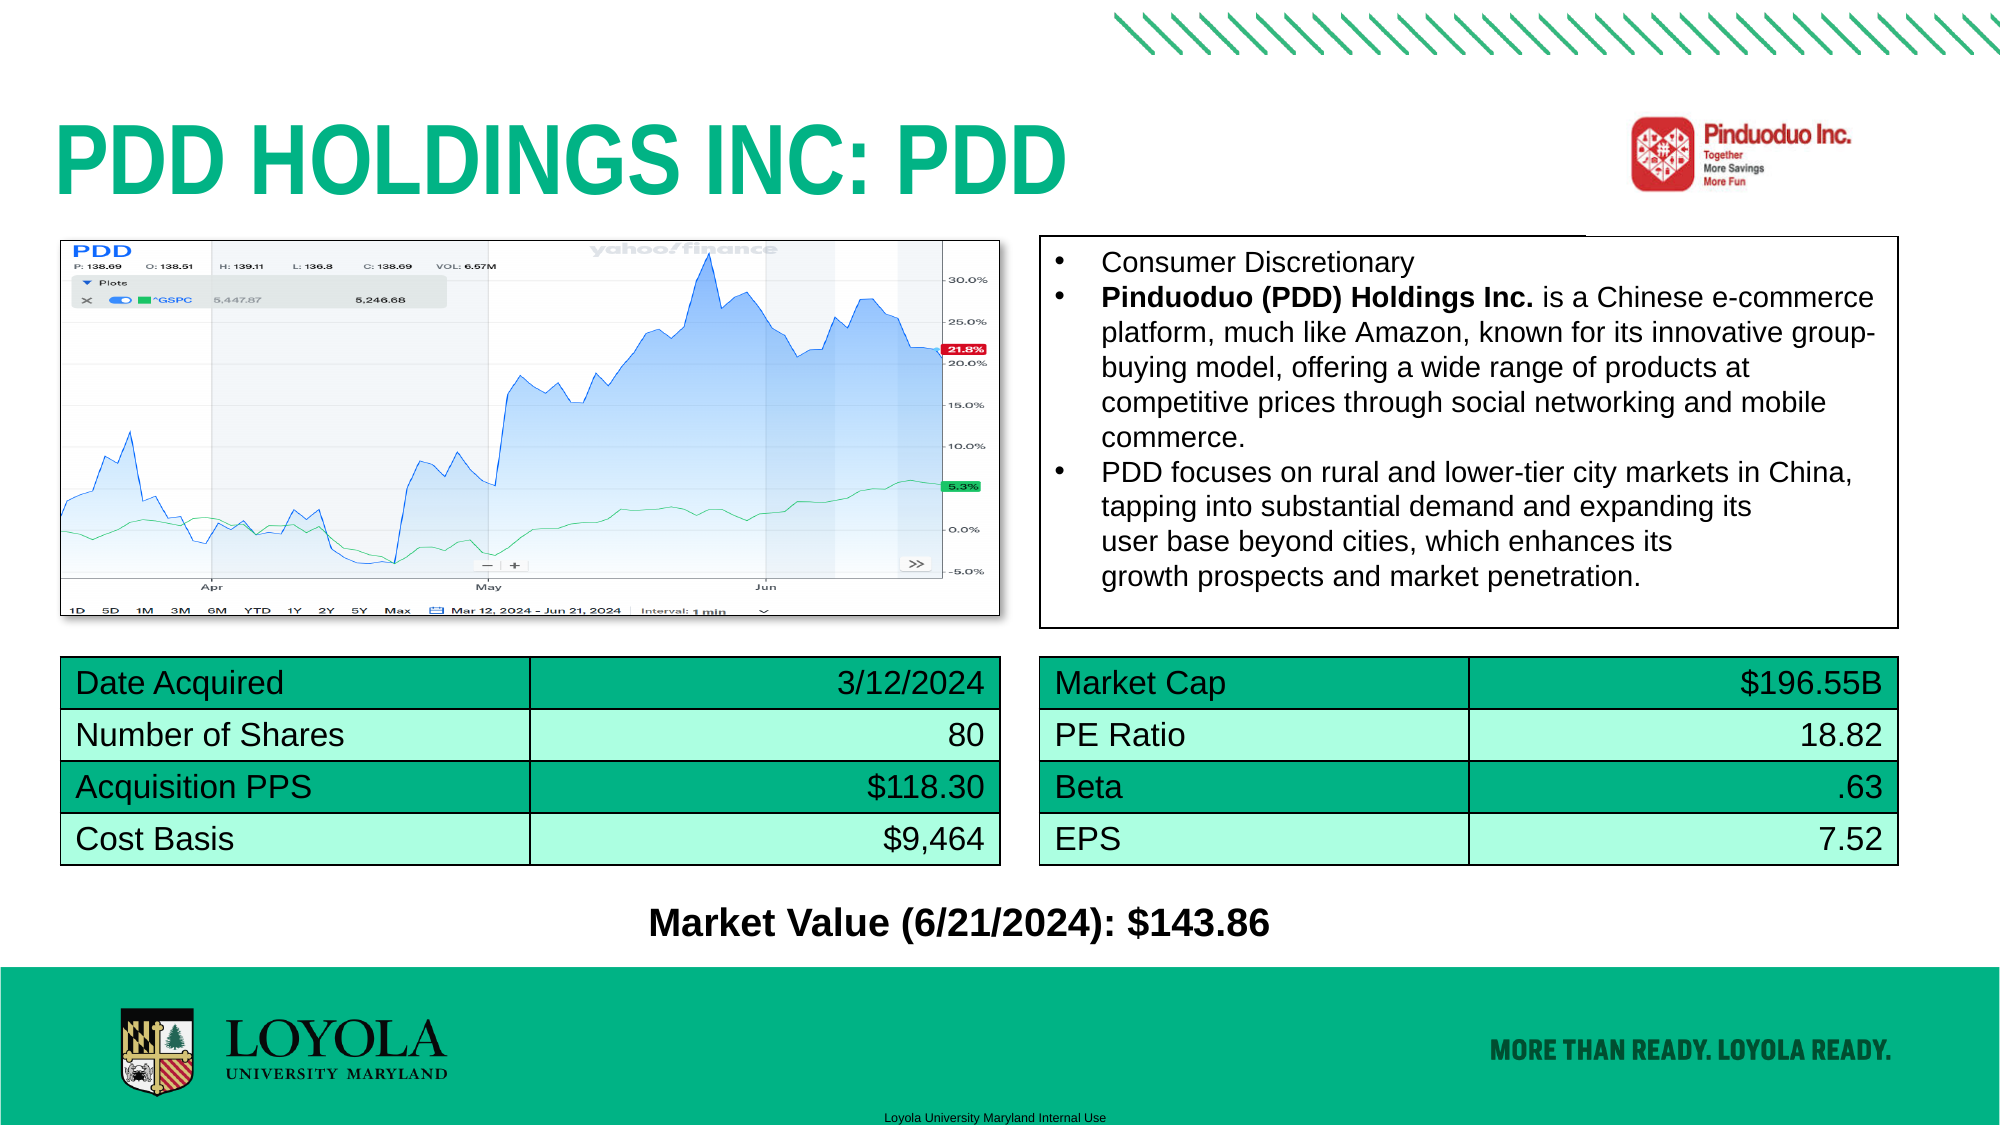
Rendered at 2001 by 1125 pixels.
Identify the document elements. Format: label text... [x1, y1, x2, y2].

table_cell Beta [1040, 762, 1468, 812]
table_cell Acquisition PPS [61, 762, 529, 812]
table_header 3/12/2024 [531, 658, 999, 708]
table_cell 80 [531, 710, 999, 760]
table_cell Number of Shares [61, 710, 529, 760]
text_box Consumer Discretionary Pinduoduo (PDD) Holdings Inc. is a Chinese e-commerce platform, much like Amazon, known for its innovative group-buying model, offering a wide range of products at competitive prices through social networking and mobile commerce. PDD focuses on rural and lower-tier city markets in China, tapping into substantial demand and expanding its user base beyond cities, which enhances its growth prospects and market penetration. [1039, 235, 1899, 628]
picture [0, 966, 2000, 1125]
table_header Date Acquired [61, 658, 529, 708]
picture [1515, 1, 2000, 55]
table_cell $118.30 [531, 762, 999, 812]
picture [1585, 71, 1899, 236]
title PDD HOLDINGS INC: PDD [38, 0, 1515, 223]
table_cell EPS [1040, 814, 1468, 864]
table_header $196.55B [1470, 658, 1897, 708]
table_cell Cost Basis [61, 814, 529, 864]
text_box Market Value (6/21/2024): $143.86 [60, 889, 1870, 964]
table_cell .63 [1470, 762, 1897, 812]
table_cell $9,464 [531, 814, 999, 864]
table_cell PE Ratio [1040, 710, 1468, 760]
picture [60, 239, 1001, 616]
table_header Market Cap [1040, 658, 1468, 708]
table_cell 7.52 [1470, 814, 1897, 864]
table_cell 18.82 [1470, 710, 1897, 760]
